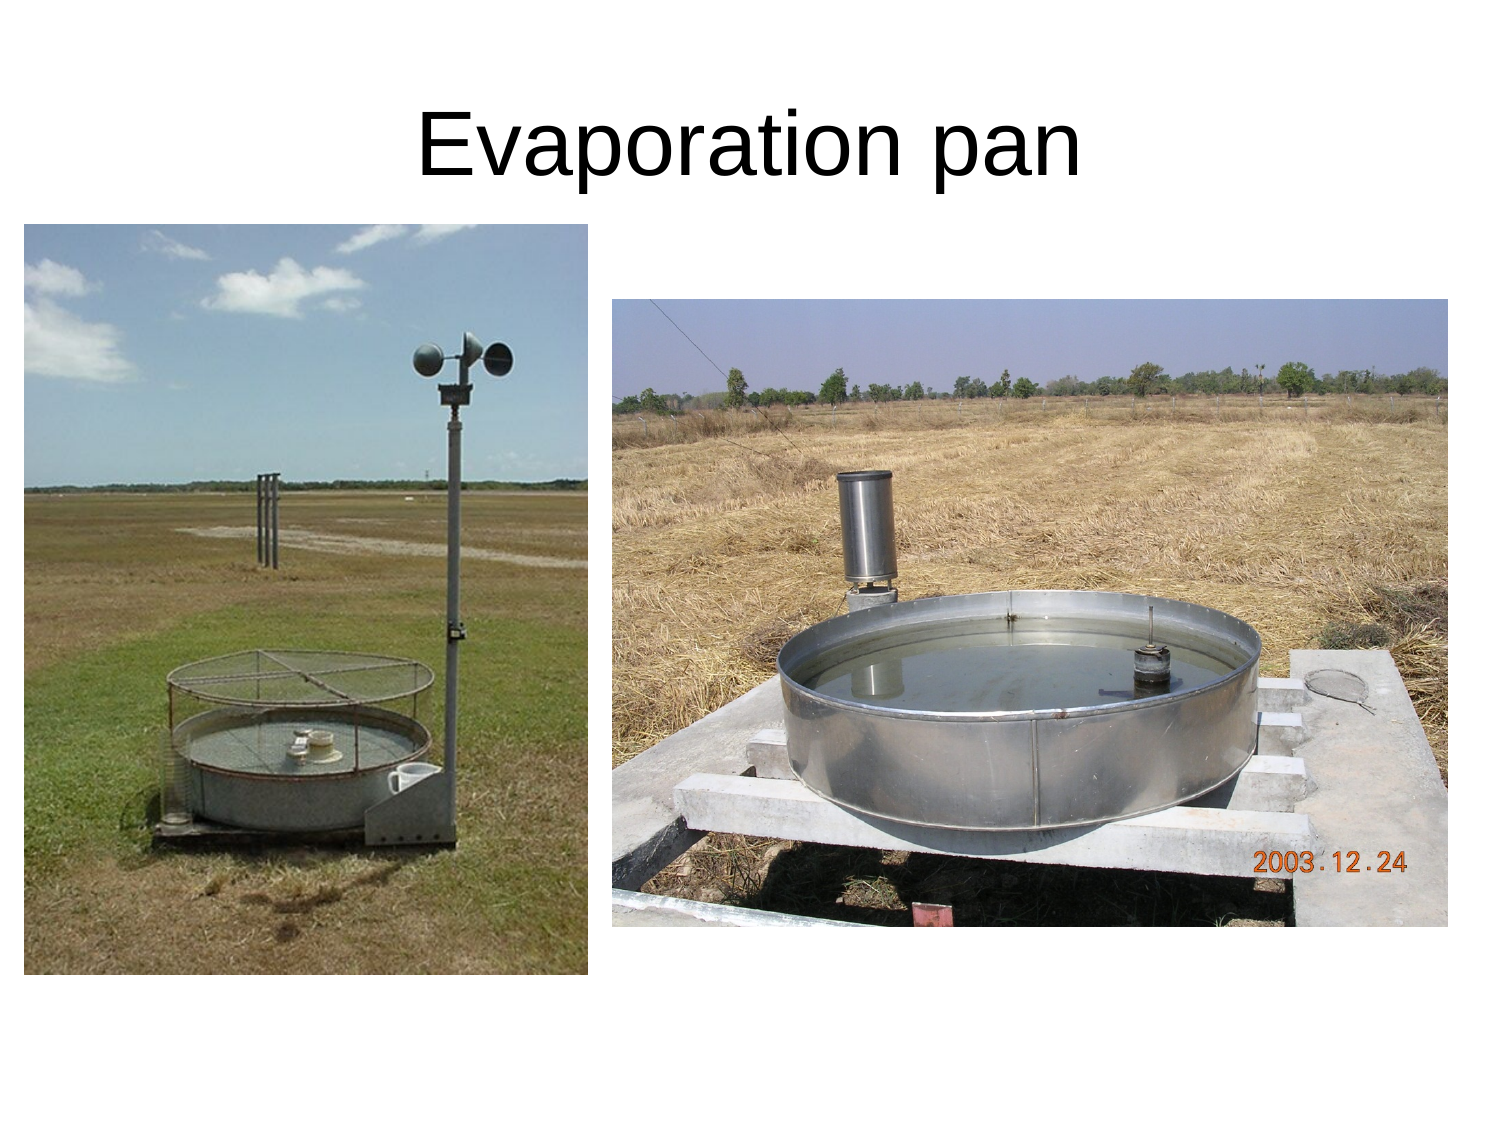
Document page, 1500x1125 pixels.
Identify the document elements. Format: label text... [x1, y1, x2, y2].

title Evaporation pan [75, 45, 1425, 233]
picture [612, 299, 1448, 927]
picture [24, 224, 588, 976]
